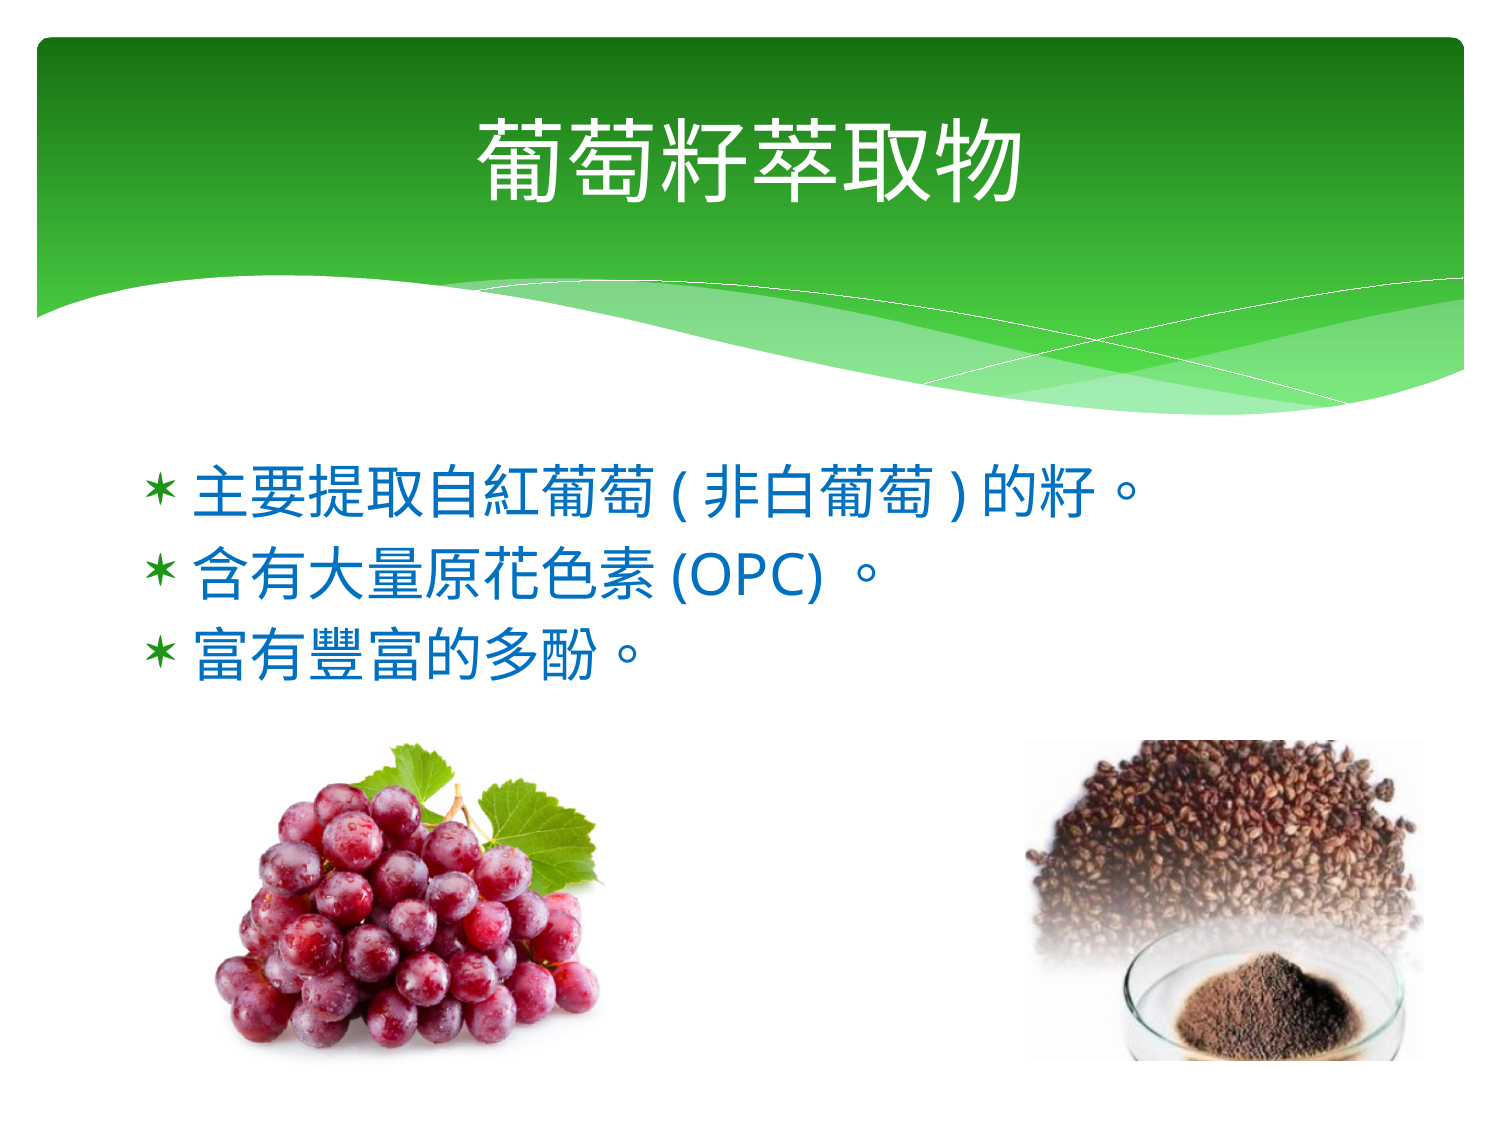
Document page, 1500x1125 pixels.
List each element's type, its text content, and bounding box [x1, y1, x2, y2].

picture [199, 724, 626, 1071]
title 葡萄籽萃取物 [75, 55, 1425, 261]
picture [1024, 740, 1424, 1062]
list 主要提取自紅葡萄(非白葡萄)的籽。 含有大量原花色素(OPC)。 富有豐富的多酚。 [131, 447, 1300, 1113]
